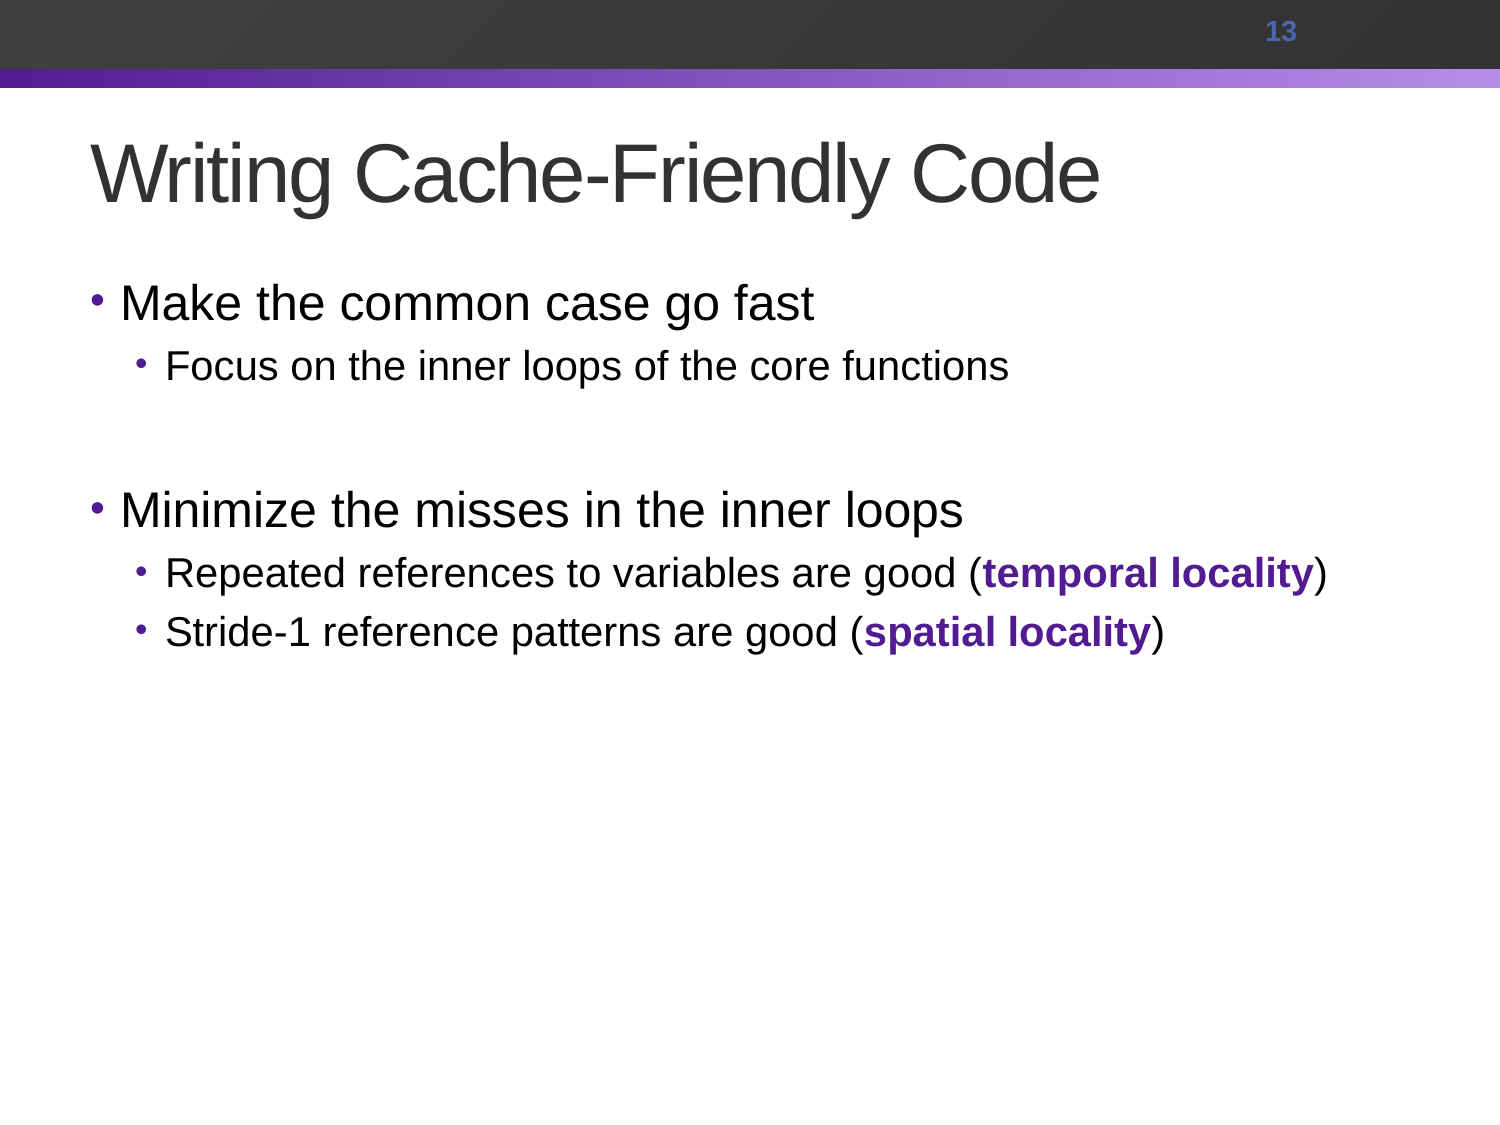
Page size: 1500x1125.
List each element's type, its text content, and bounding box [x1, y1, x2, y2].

list Make the common case go fast Focus on the inner loops of the core functions Minimize the misses in the inner loops Repeated references to variables are good (temporal locality) Stride-1 reference patterns are good (spatial locality) [75, 262, 1425, 1063]
title Writing Cache-Friendly Code [75, 87, 1425, 250]
slide_number 13 [1250, 3, 1425, 57]
